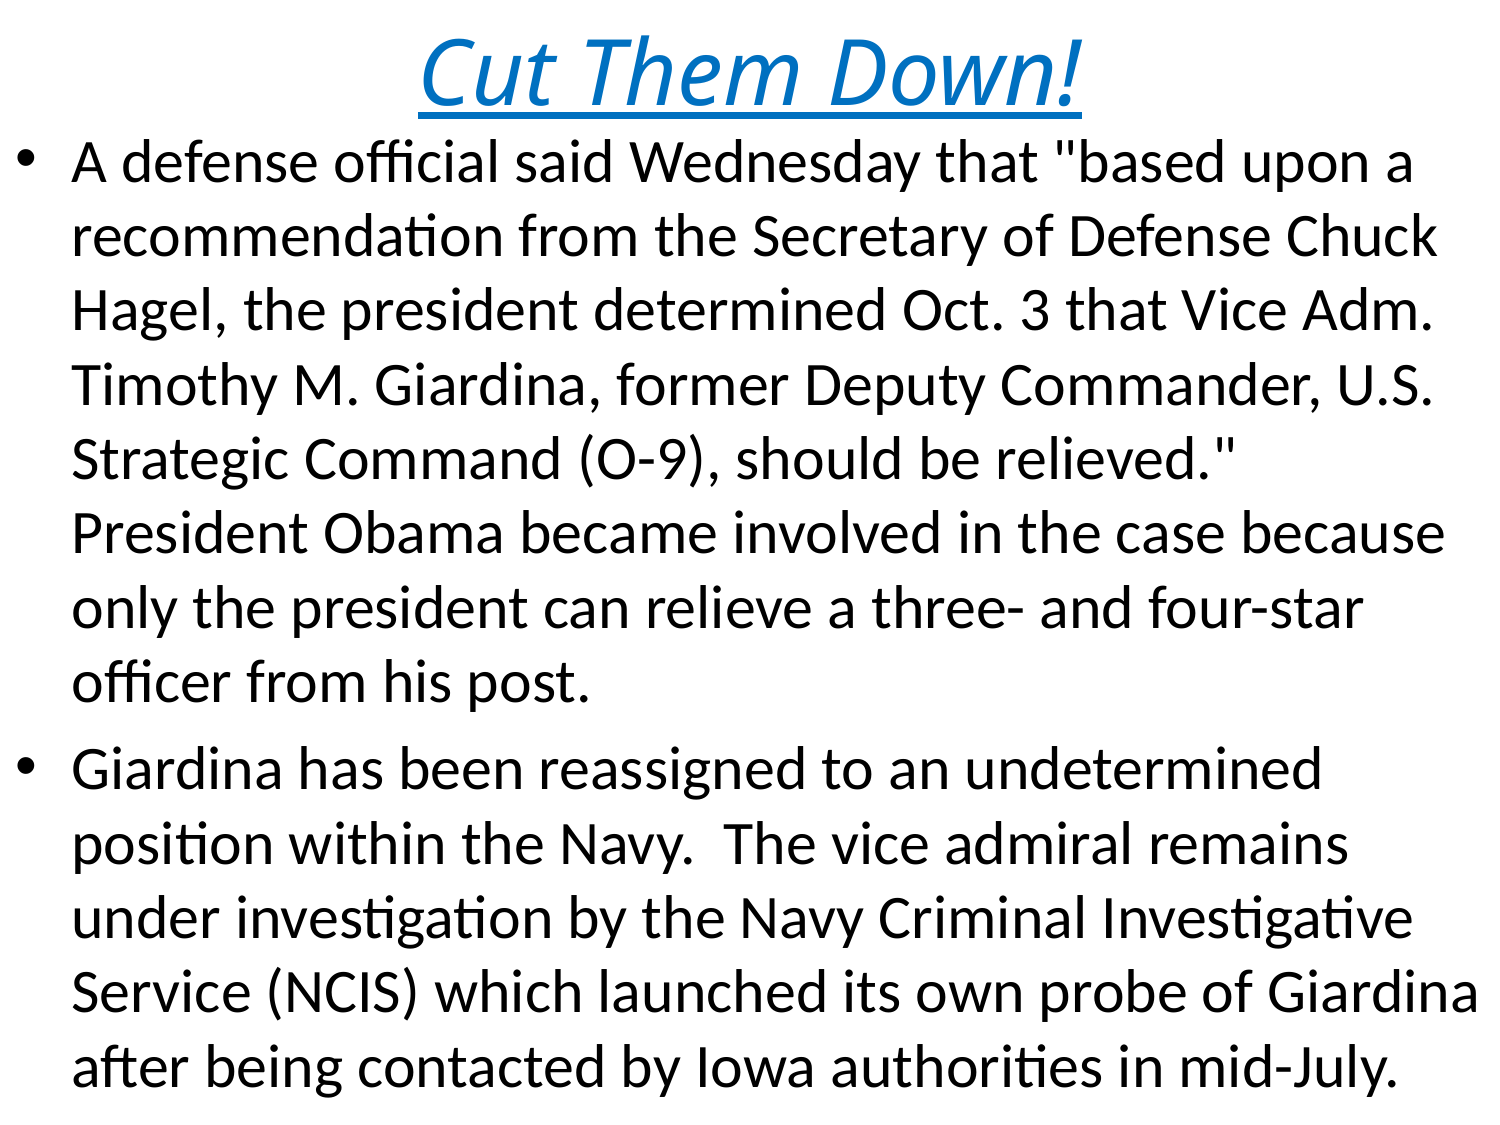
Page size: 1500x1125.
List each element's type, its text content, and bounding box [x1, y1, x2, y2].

title Cut Them Down! [75, 0, 1425, 112]
list A defense official said Wednesday that "based upon a recommendation from the Secretary of Defense Chuck Hagel, the president determined Oct. 3 that Vice Adm. Timothy M. Giardina, former Deputy Commander, U.S. Strategic Command (O-9), should be relieved." President Obama became involved in the case because only the president can relieve a three- and four-star officer from his post. Giardina has been reassigned to an undetermined position within the Navy. The vice admiral remains under investigation by the Navy Criminal Investigative Service (NCIS) which launched its own probe of Giardina after being contacted by Iowa authorities in mid-July. [0, 112, 1500, 1125]
